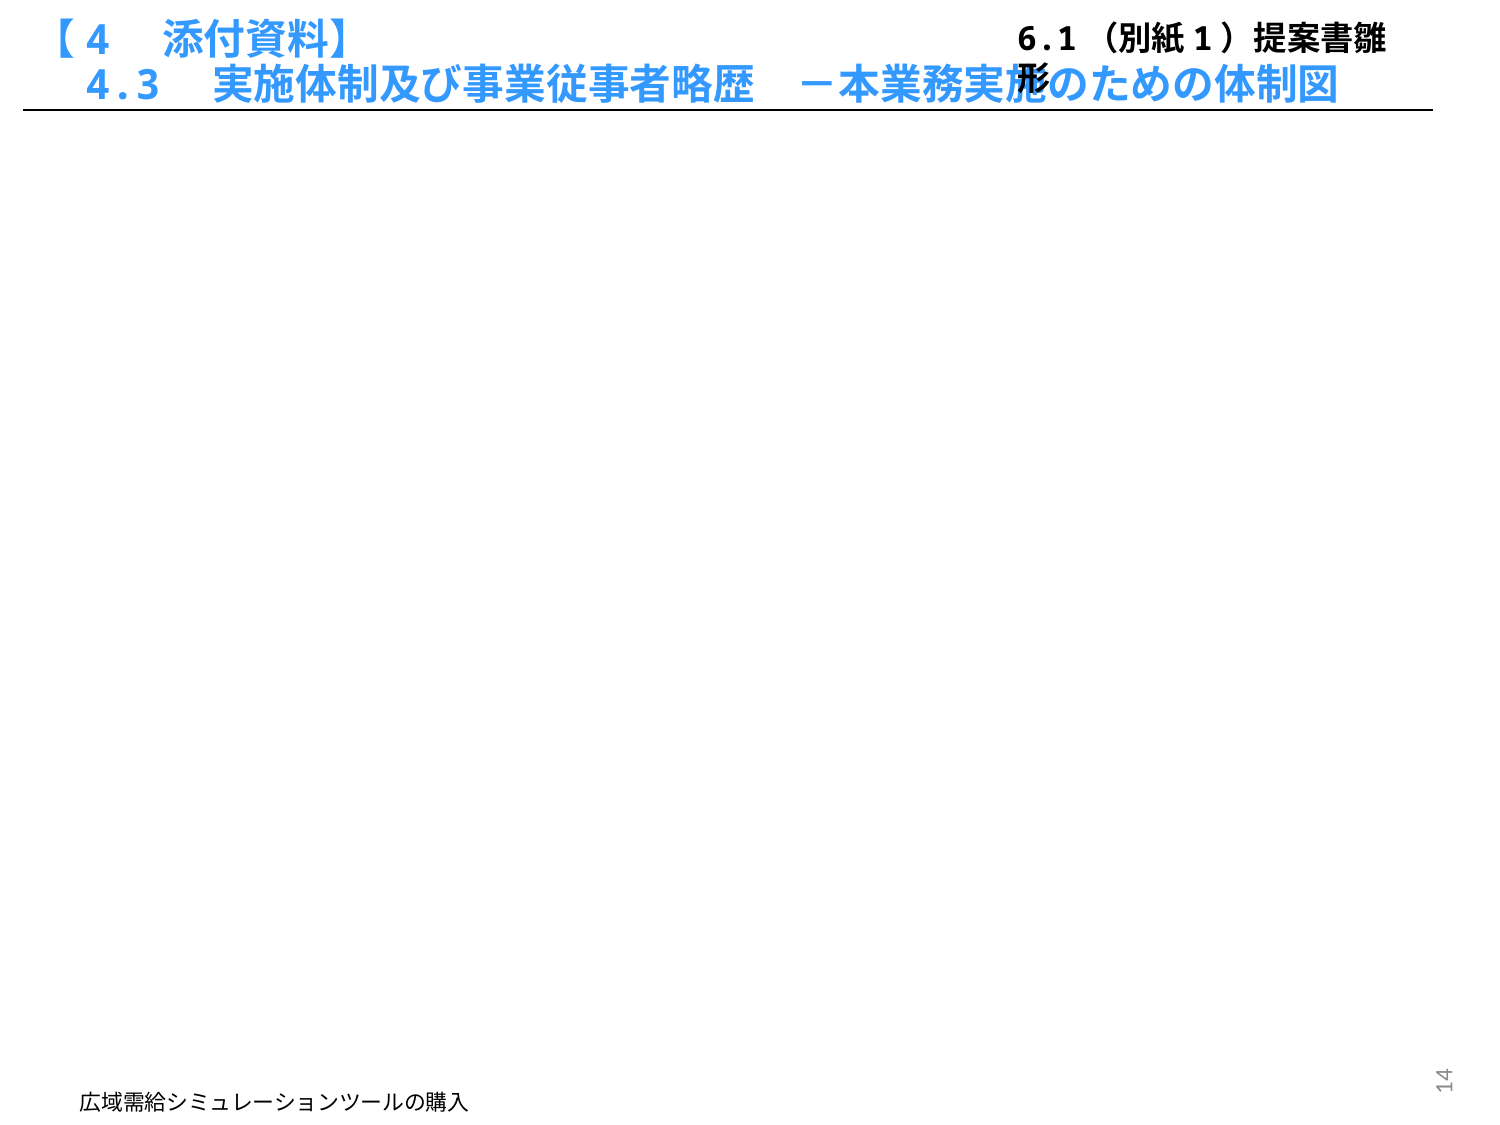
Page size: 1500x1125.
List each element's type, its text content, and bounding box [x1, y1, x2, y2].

text_box 6.1（別紙1）提案書雛形 [1002, 9, 1427, 105]
title 【4 添付資料】 4.3 実施体制及び事業従事者略歴 －本業務実施のための体制図 [18, 6, 1472, 121]
slide_number 20 [1412, 1061, 1472, 1121]
